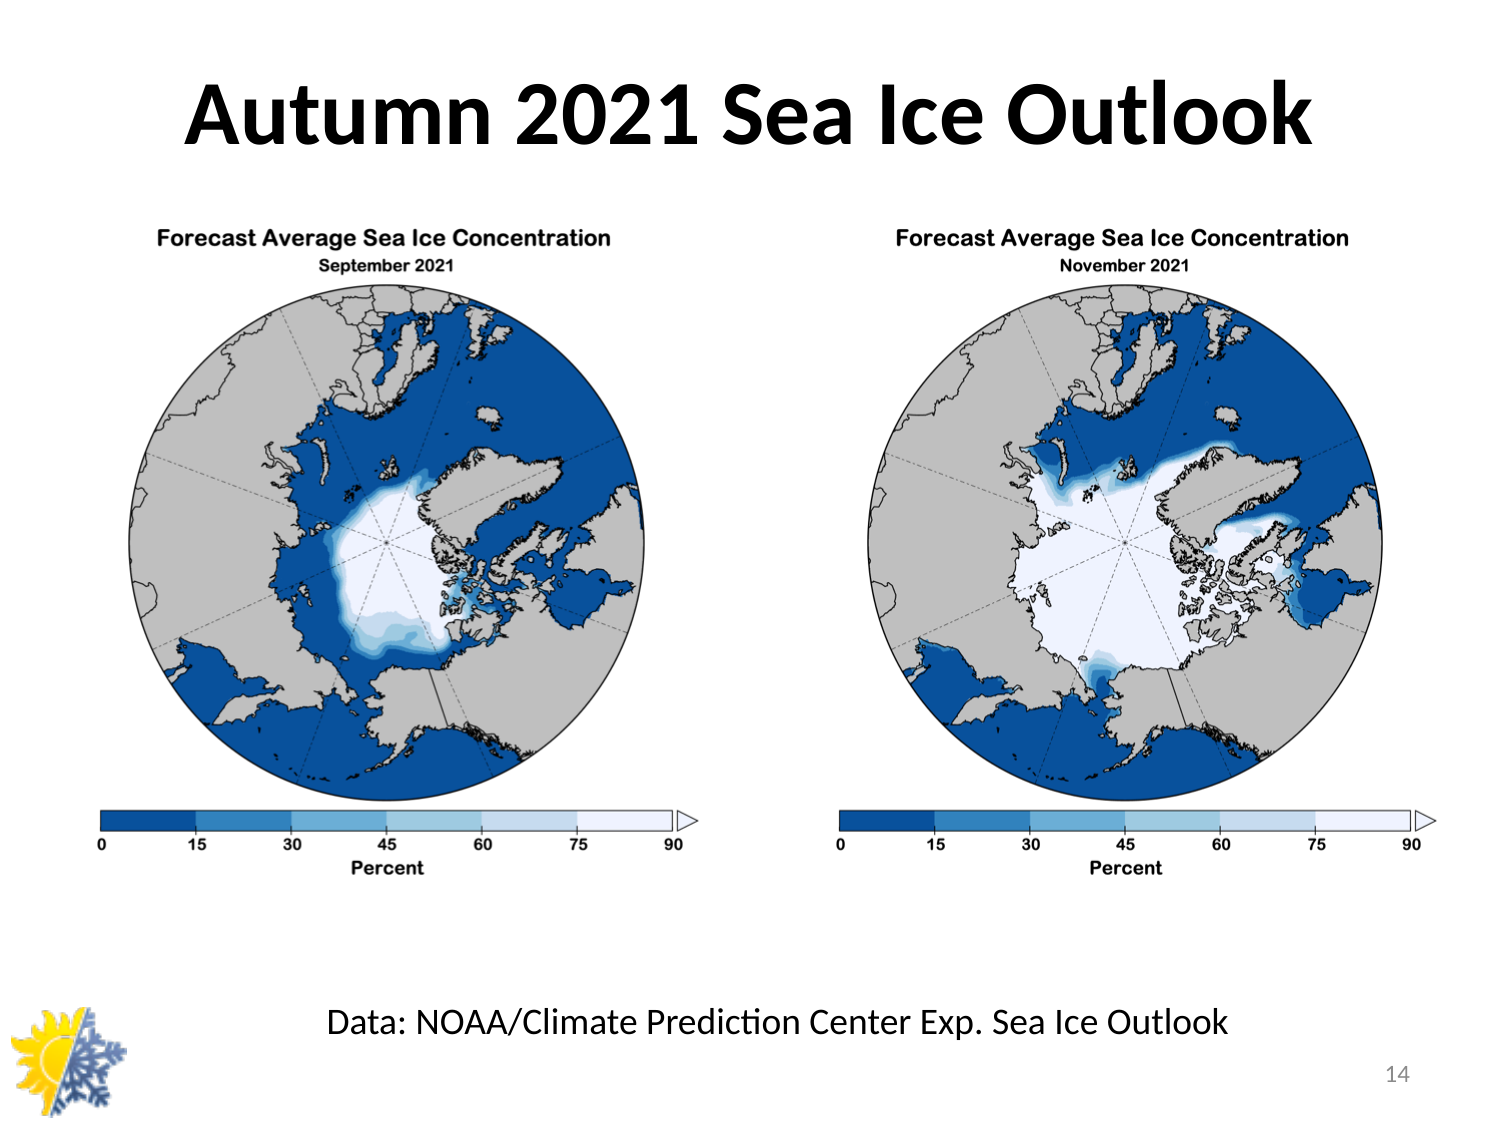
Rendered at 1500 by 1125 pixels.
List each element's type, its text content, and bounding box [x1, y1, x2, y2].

title Autumn 2021 Sea Ice Outlook [75, 45, 1425, 213]
text_box Data: NOAA/Climate Prediction Center Exp. Sea Ice Outlook [311, 989, 1245, 1050]
picture [11, 214, 1500, 911]
picture [11, 1006, 127, 1118]
slide_number 14 [1074, 1042, 1425, 1103]
